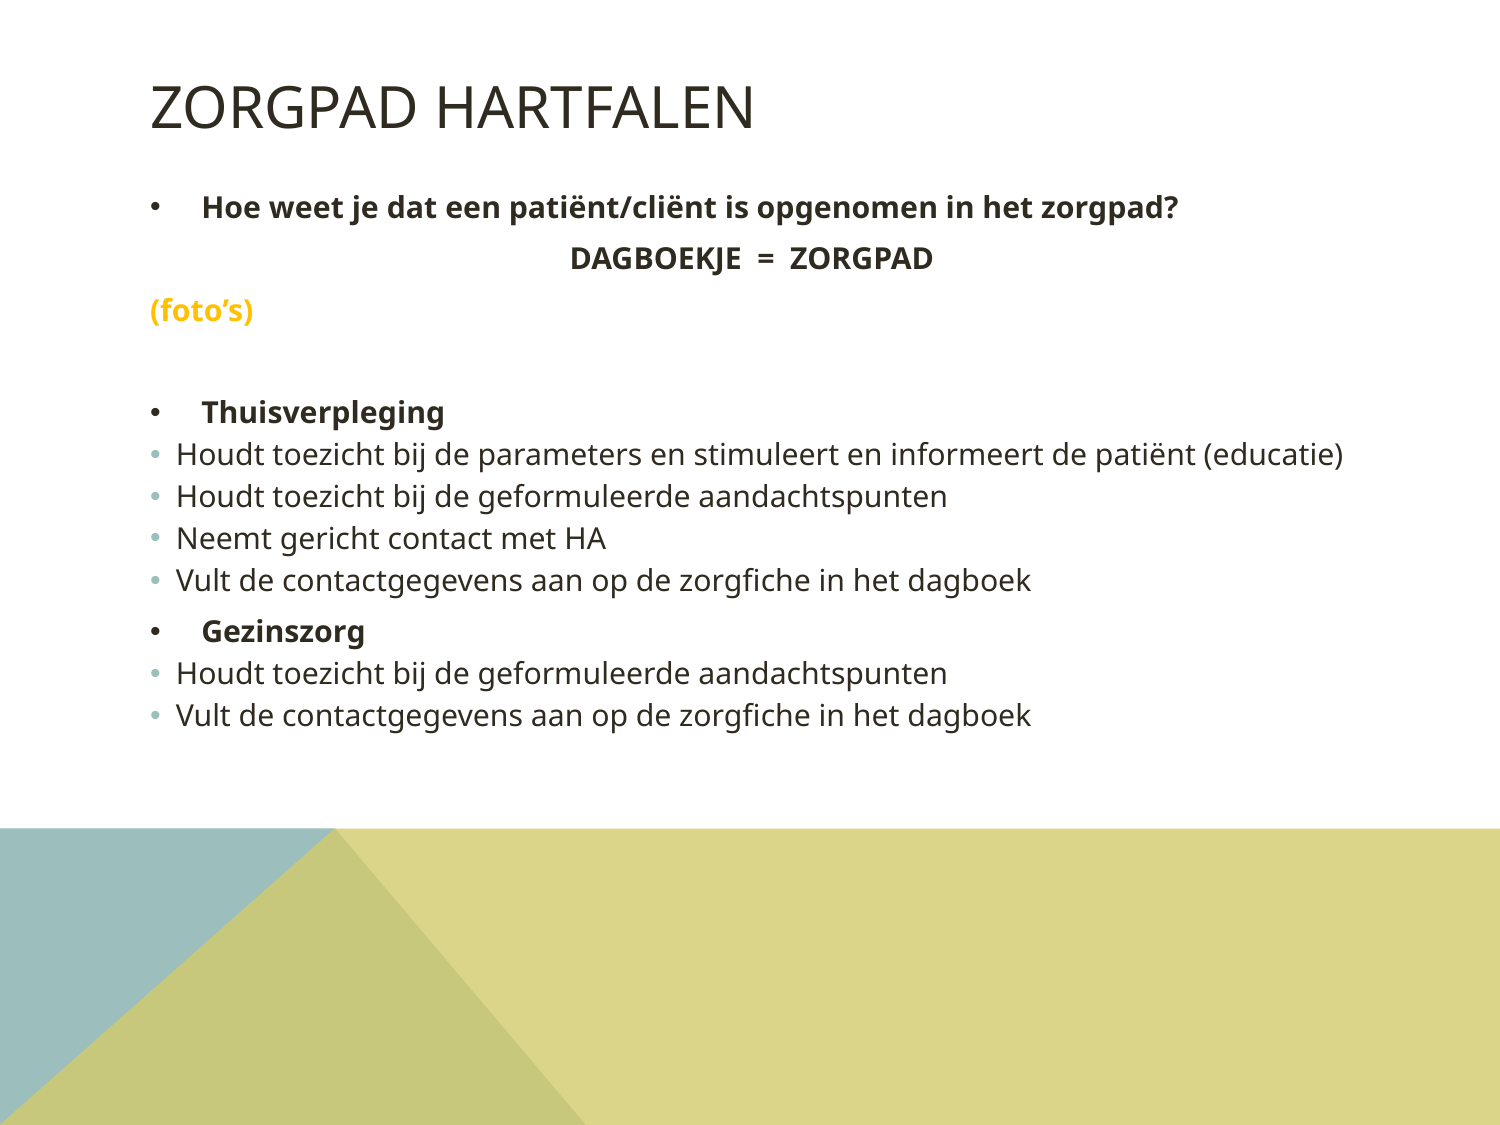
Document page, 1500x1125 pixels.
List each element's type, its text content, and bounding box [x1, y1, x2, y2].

list Hoe weet je dat een patiënt/cliënt is opgenomen in het zorgpad? DAGBOEKJE = ZORGPAD (foto’s) Thuisverpleging Houdt toezicht bij de parameters en stimuleert en informeert de patiënt (educatie) Houdt toezicht bij de geformuleerde aandachtspunten Neemt gericht contact met HA Vult de contactgegevens aan op de zorgfiche in het dagboek Gezinszorg Houdt toezicht bij de geformuleerde aandachtspunten Vult de contactgegevens aan op de zorgfiche in het dagboek [135, 180, 1369, 768]
title Zorgpad hartfalen [135, 60, 1369, 150]
